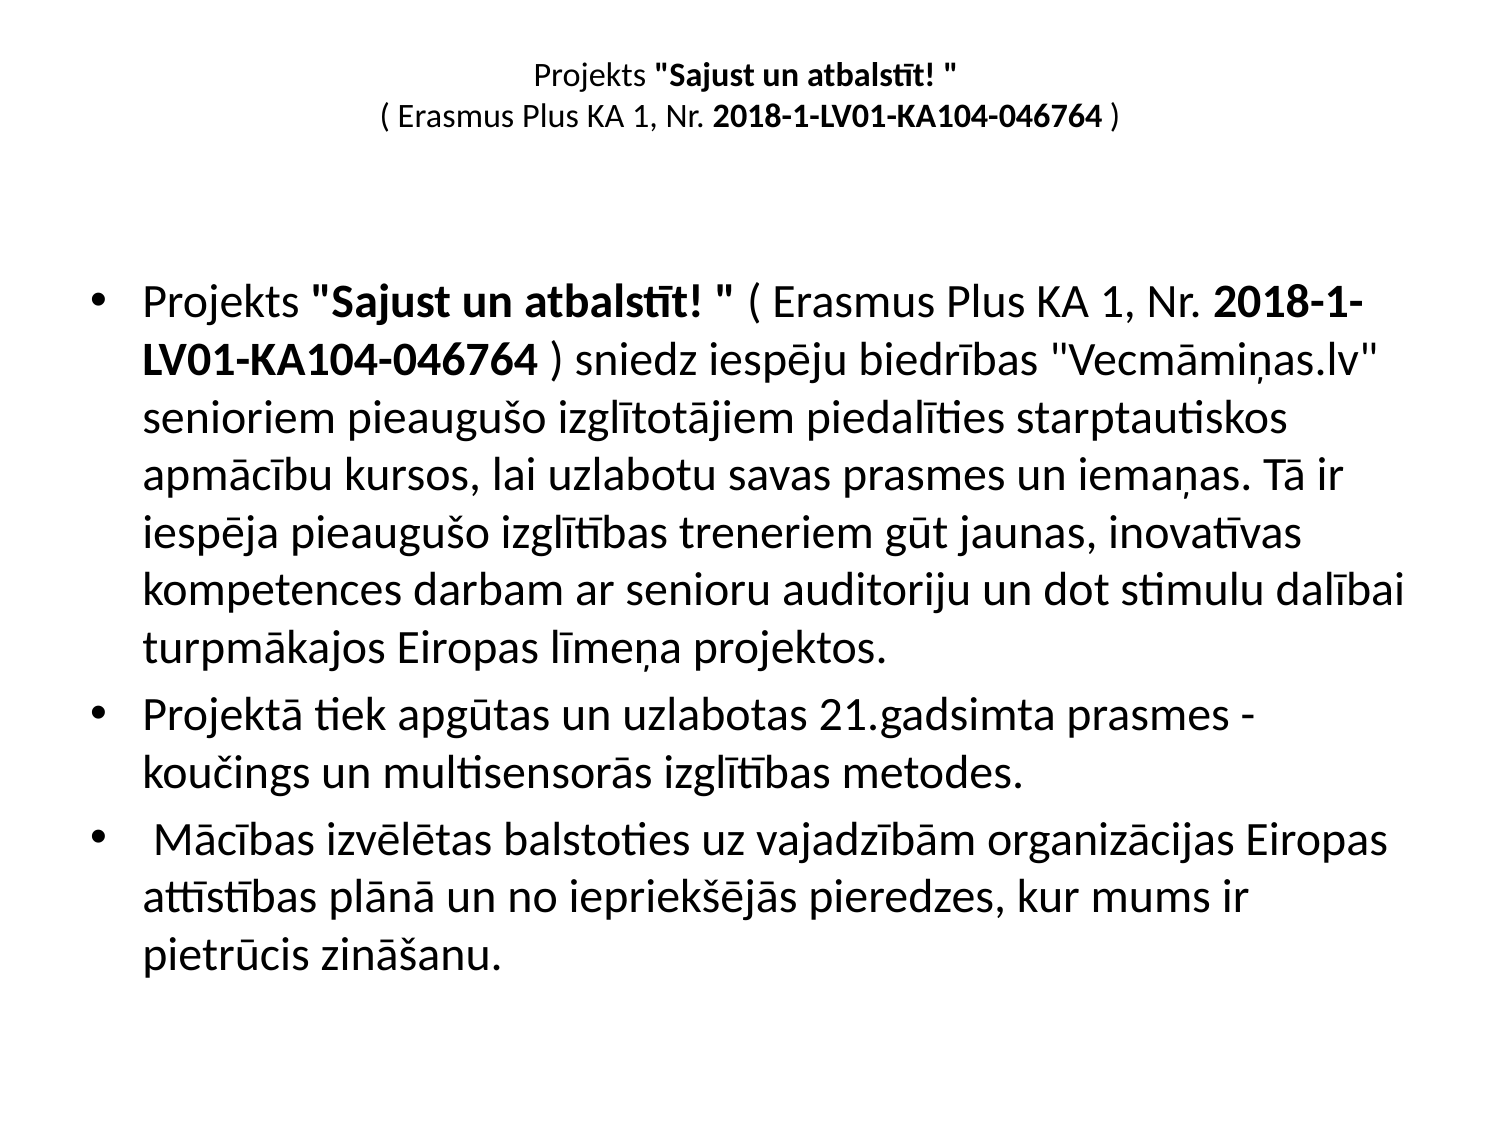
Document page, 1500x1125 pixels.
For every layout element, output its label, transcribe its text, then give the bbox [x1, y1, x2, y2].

list Projekts "Sajust un atbalstīt! " ( Erasmus Plus KA 1, Nr. 2018-1-LV01-KA104-046764 ) sniedz iespēju biedrības "Vecmāmiņas.lv" senioriem pieaugušo izglītotājiem piedalīties starptautiskos apmācību kursos, lai uzlabotu savas prasmes un iemaņas. Tā ir iespēja pieaugušo izglītības treneriem gūt jaunas, inovatīvas kompetences darbam ar senioru auditoriju un dot stimulu dalībai turpmākajos Eiropas līmeņa projektos. Projektā tiek apgūtas un uzlabotas 21.gadsimta prasmes - koučings un multisensorās izglītības metodes. Mācības izvēlētas balstoties uz vajadzībām organizācijas Eiropas attīstības plānā un no iepriekšējās pieredzes, kur mums ir pietrūcis zināšanu. [75, 262, 1425, 1005]
title Projekts "Sajust un atbalstīt! " ( Erasmus Plus KA 1, Nr. 2018-1-LV01-KA104-046764 ) [75, 45, 1425, 233]
